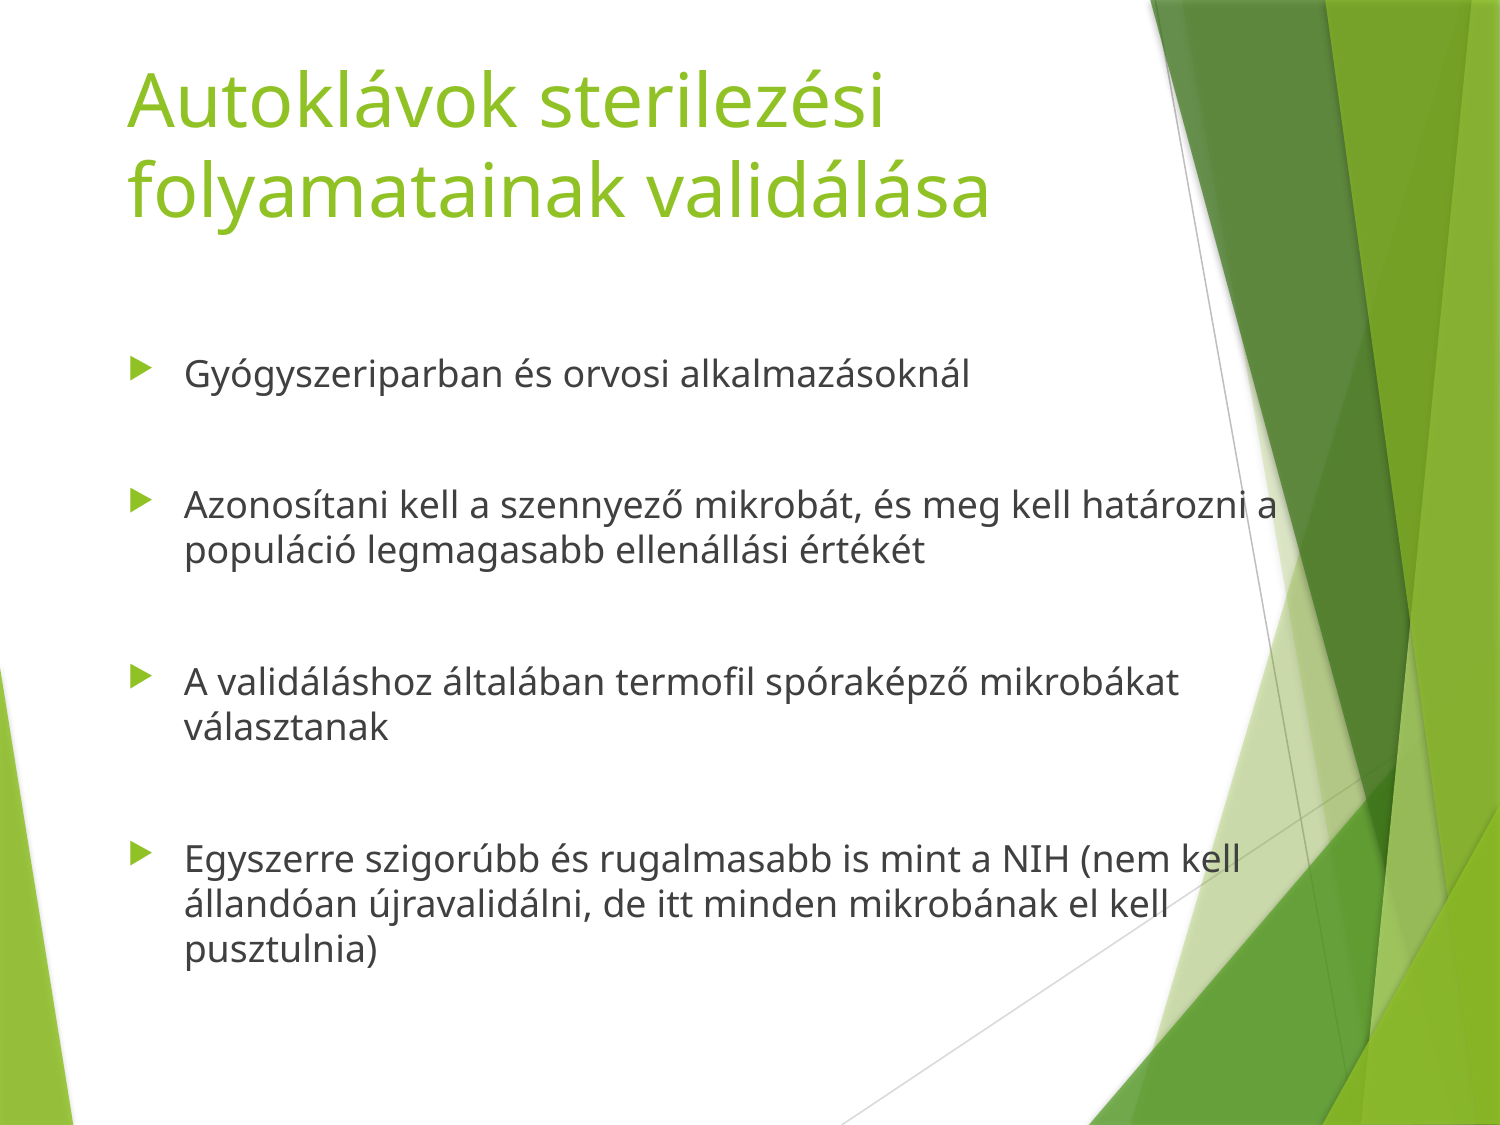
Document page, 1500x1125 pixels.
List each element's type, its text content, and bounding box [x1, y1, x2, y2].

list Gyógyszeriparban és orvosi alkalmazásoknál Azonosítani kell a szennyező mikrobát, és meg kell határozni a populáció legmagasabb ellenállási értékét A validáláshoz általában termofil spóraképző mikrobákat választanak Egyszerre szigorúbb és rugalmasabb is mint a NIH (nem kell állandóan újravalidálni, de itt minden mikrobának el kell pusztulnia) [112, 342, 1388, 1033]
title Autoklávok sterilezési folyamatainak validálása [112, 44, 1388, 255]
